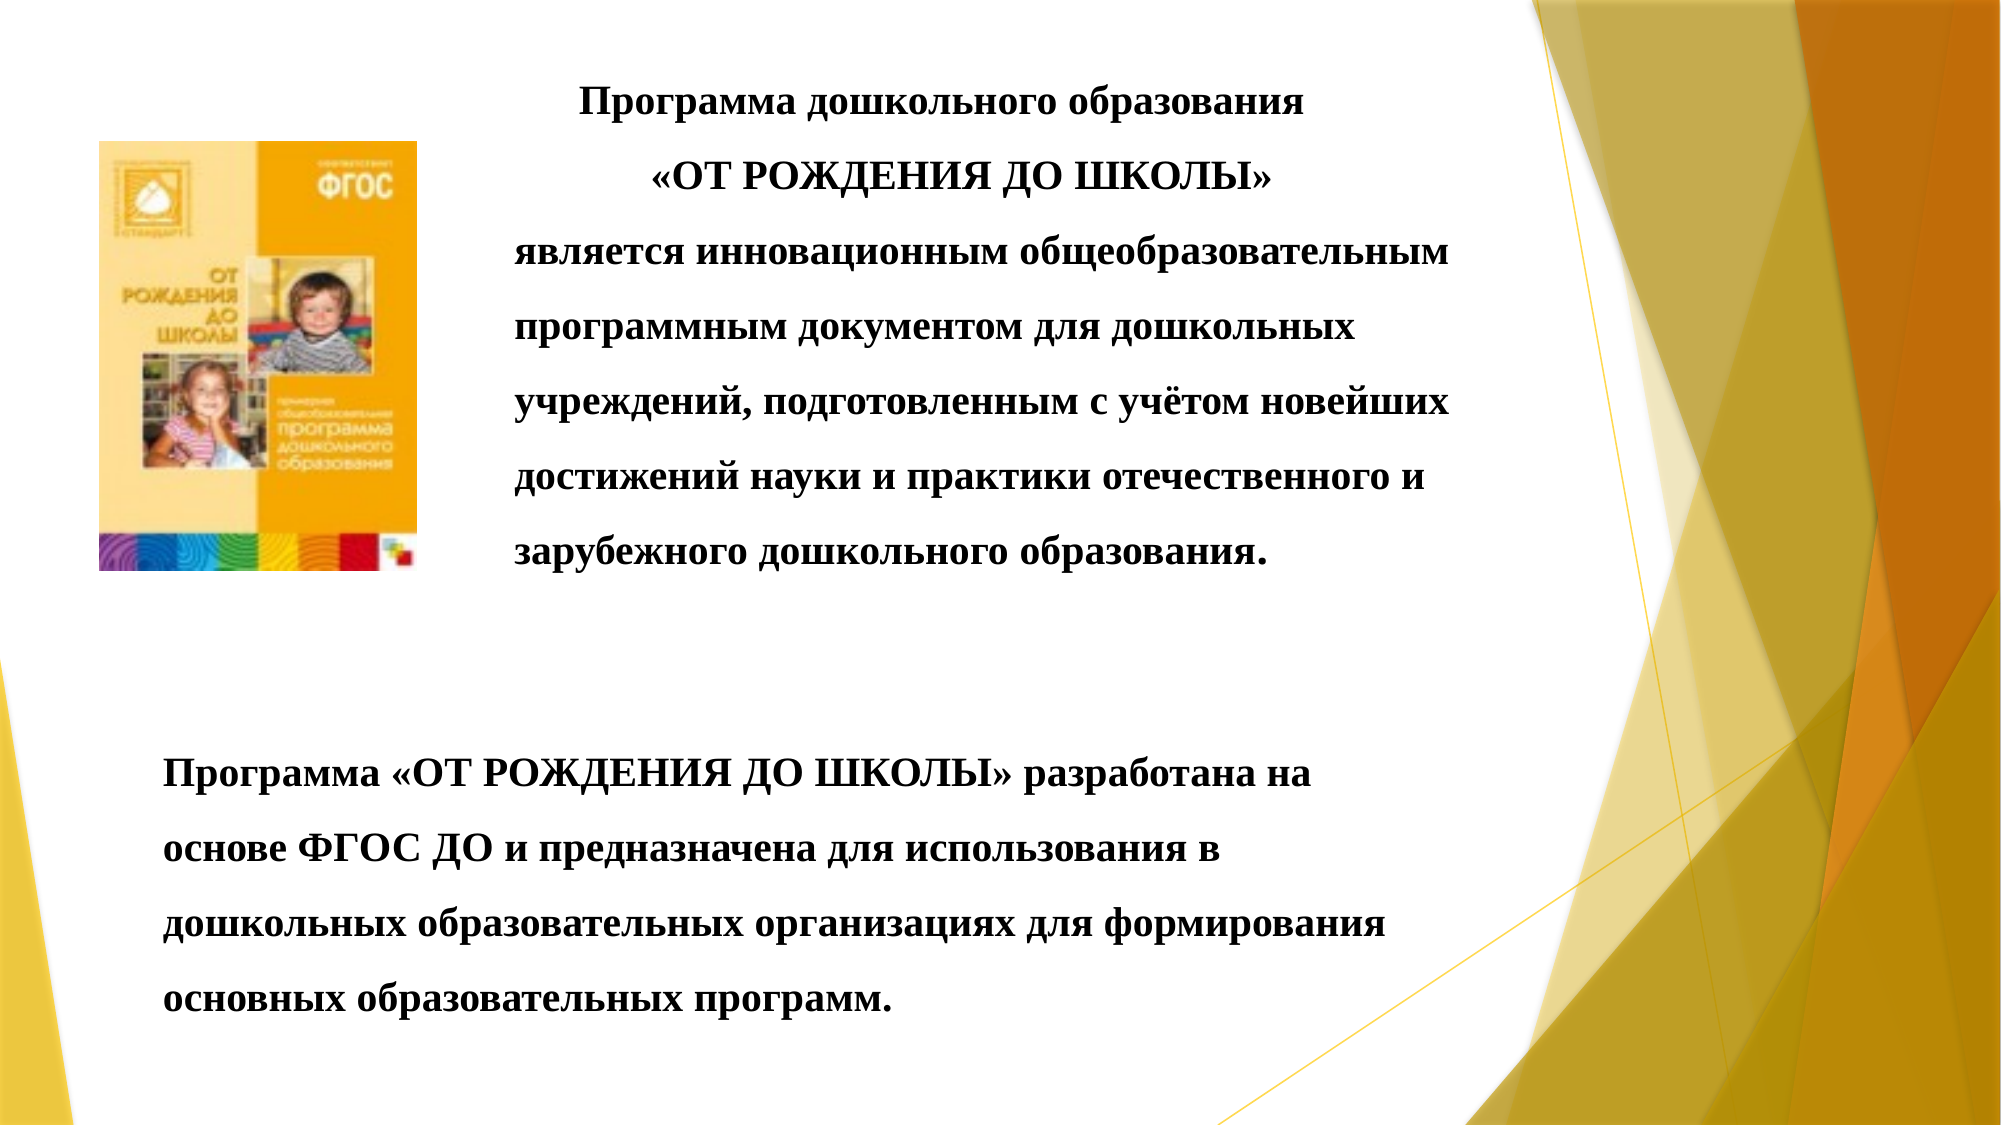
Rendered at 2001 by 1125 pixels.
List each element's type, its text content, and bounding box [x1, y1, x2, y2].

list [98, 140, 418, 572]
title Программа дошкольного образования «ОТ РОЖДЕНИЯ ДО ШКОЛЫ» является инновационным общеобразовательным программным документом для дошкольных учреждений, подготовленным с учётом новейших достижений науки и практики отечественного и зарубежного дошкольного образования. [499, 40, 1513, 317]
text_box Программа «ОТ РОЖДЕНИЯ ДО ШКОЛЫ» разработана на основе ФГОС ДО и предназначена для использования в дошкольных образовательных организациях для формирования основных образовательных программ. [148, 712, 1456, 1027]
